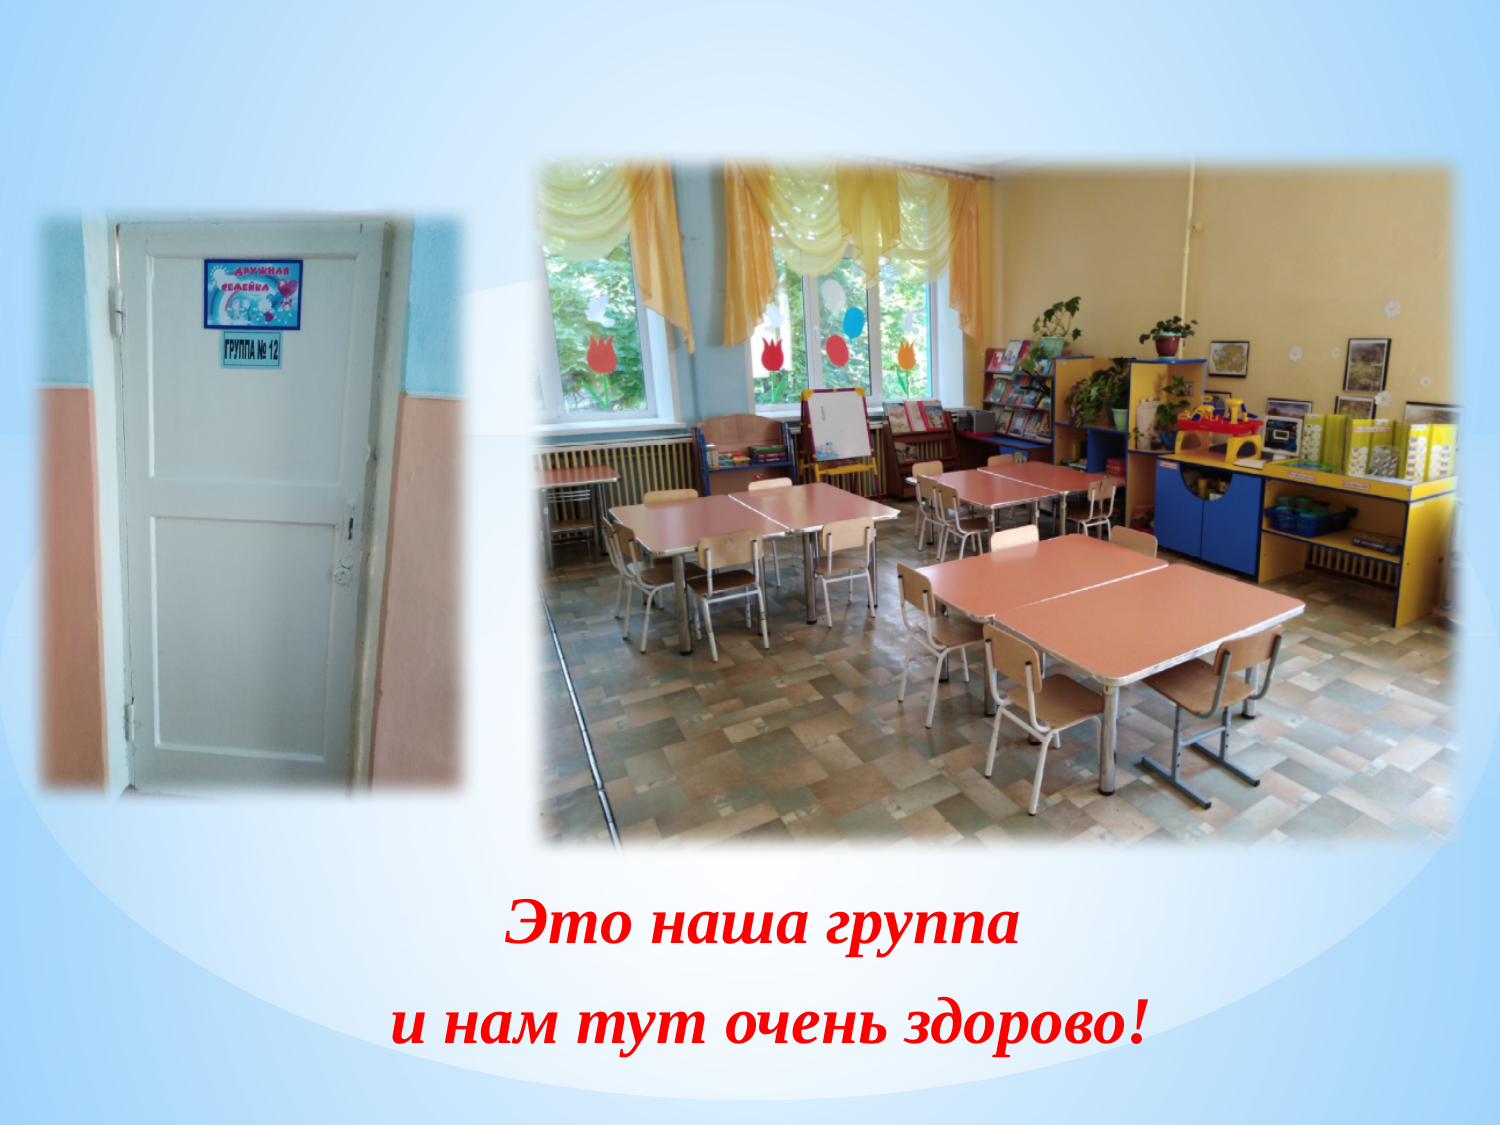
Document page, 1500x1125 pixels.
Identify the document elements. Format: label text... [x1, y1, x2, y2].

picture [525, 148, 1471, 858]
picture [23, 199, 479, 807]
subtitle Это наша группа и нам тут очень здорово! [88, 869, 1456, 1106]
